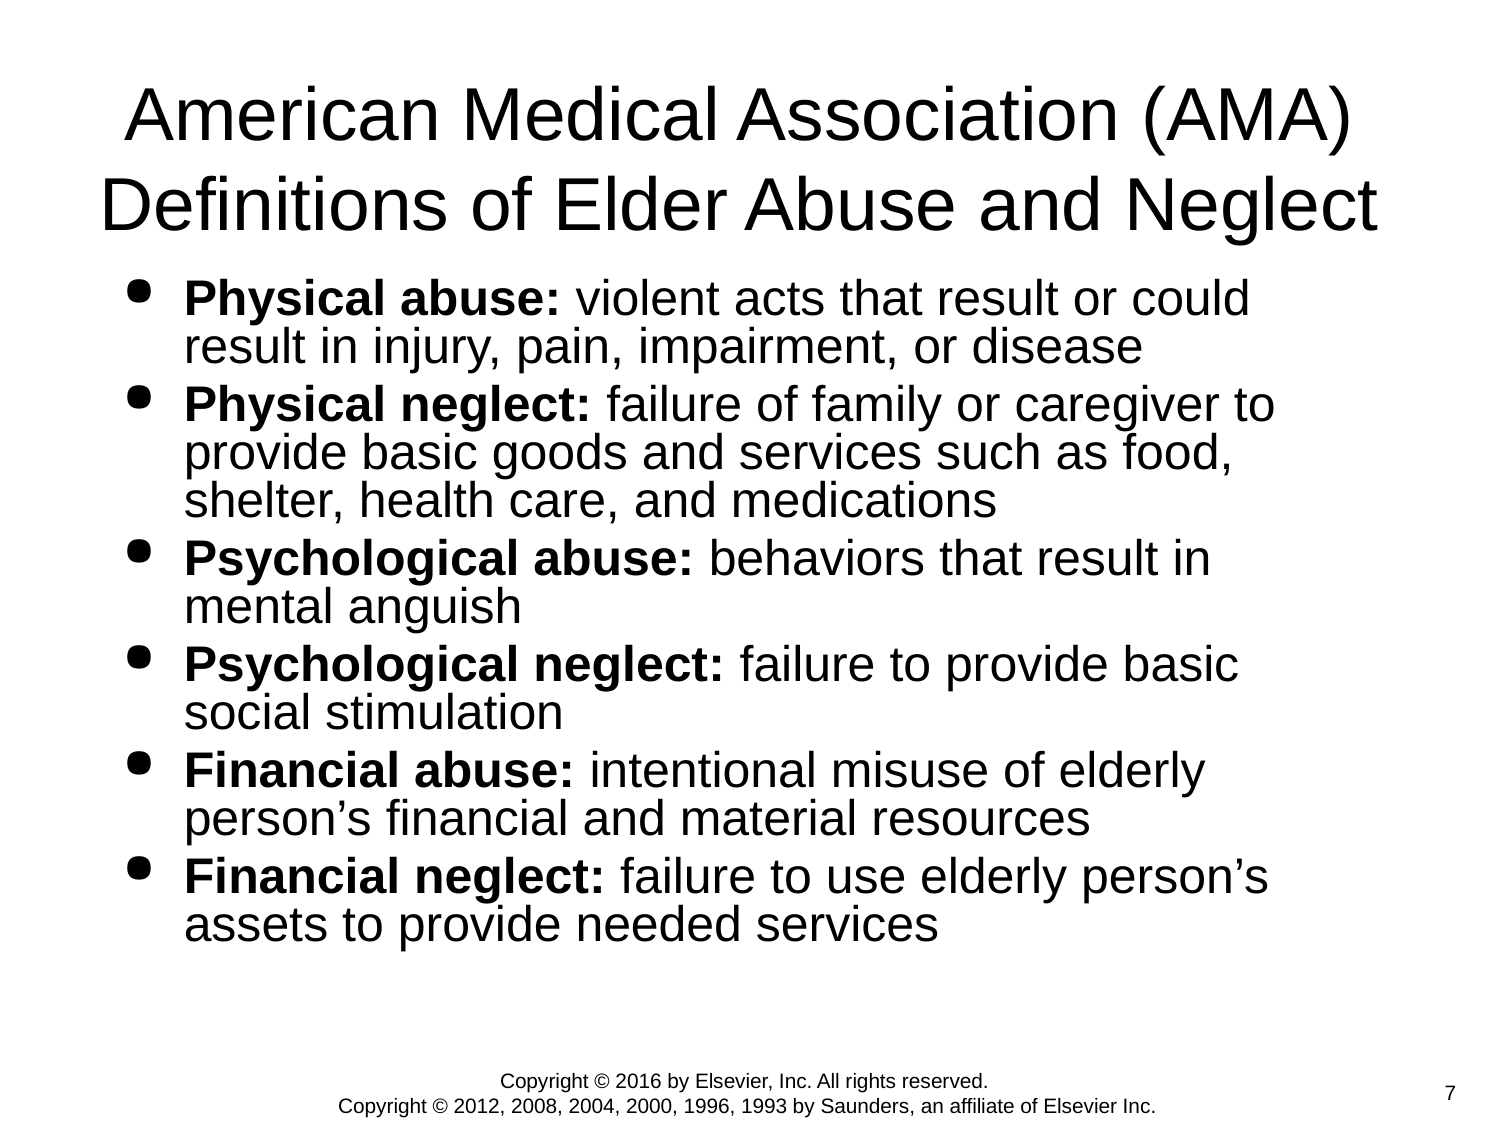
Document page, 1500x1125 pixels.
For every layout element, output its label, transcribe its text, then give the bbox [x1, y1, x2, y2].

title American Medical Association (AMA) Definitions of Elder Abuse and Neglect [83, 55, 1396, 256]
list Physical abuse: violent acts that result or could result in injury, pain, impairment, or disease Physical neglect: failure of family or caregiver to provide basic goods and services such as food, shelter, health care, and medications Psychological abuse: behaviors that result in mental anguish Psychological neglect: failure to provide basic social stimulation Financial abuse: intentional misuse of elderly person’s financial and material resources Financial neglect: failure to use elderly person’s assets to provide needed services [112, 270, 1388, 1001]
slide_number 7 [1400, 1060, 1495, 1123]
footer Copyright © 2016 by Elsevier, Inc. All rights reserved. Copyright © 2012, 2008, 2004, 2000, 1996, 1993 by Saunders, an affiliate of Elsevier Inc. [162, 1059, 1338, 1123]
